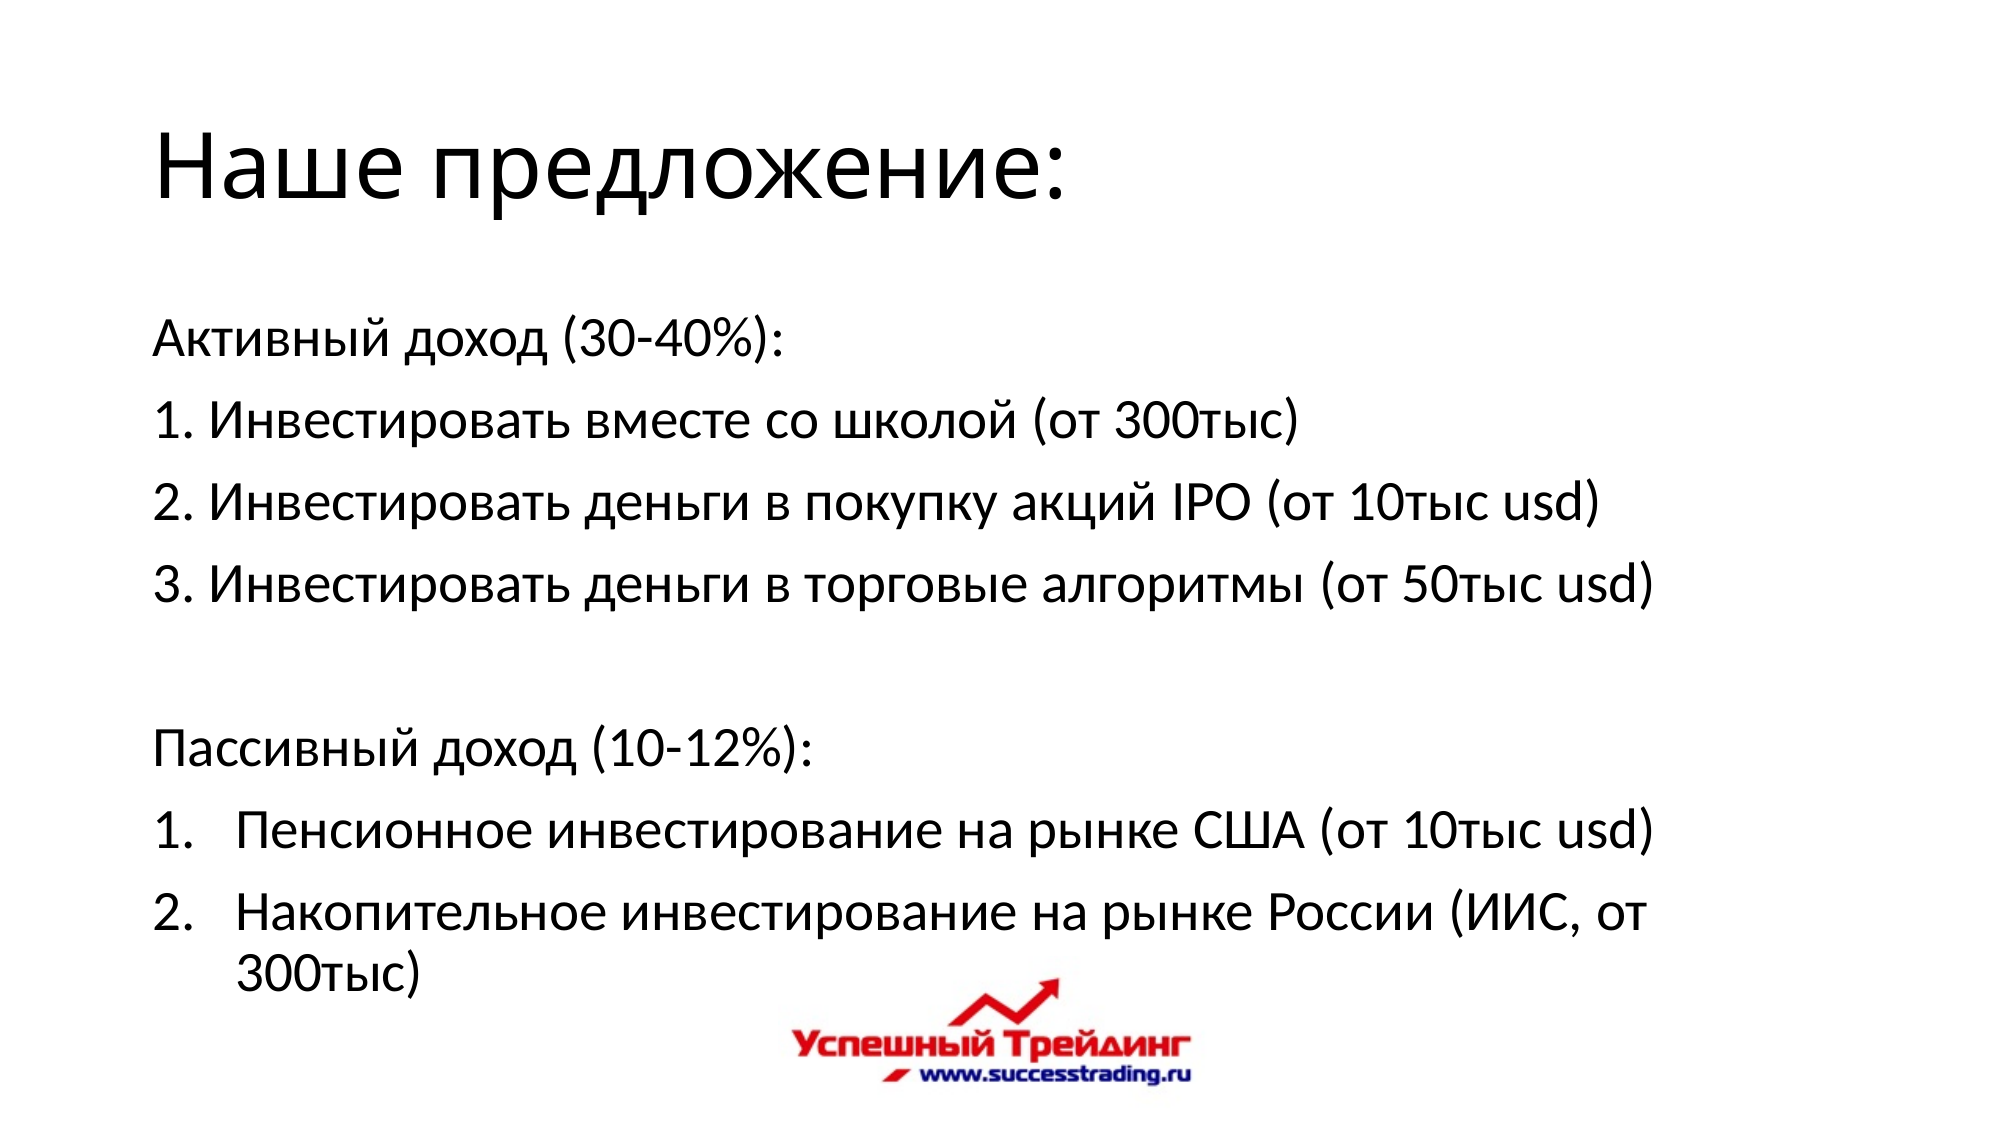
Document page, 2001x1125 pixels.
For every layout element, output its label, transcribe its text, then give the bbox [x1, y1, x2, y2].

picture [778, 956, 1222, 1115]
title Наше предложение: [137, 59, 1863, 278]
list Активный доход (30-40%): 1. Инвестировать вместе со школой (от 300тыс) 2. Инвестировать деньги в покупку акций IPO (от 10тыс usd) 3. Инвестировать деньги в торговые алгоритмы (от 50тыс usd) Пассивный доход (10-12%): Пенсионное инвестирование на рынке США (от 10тыс usd) Накопительное инвестирование на рынке России (ИИС, от 300тыс) [137, 299, 1863, 1014]
